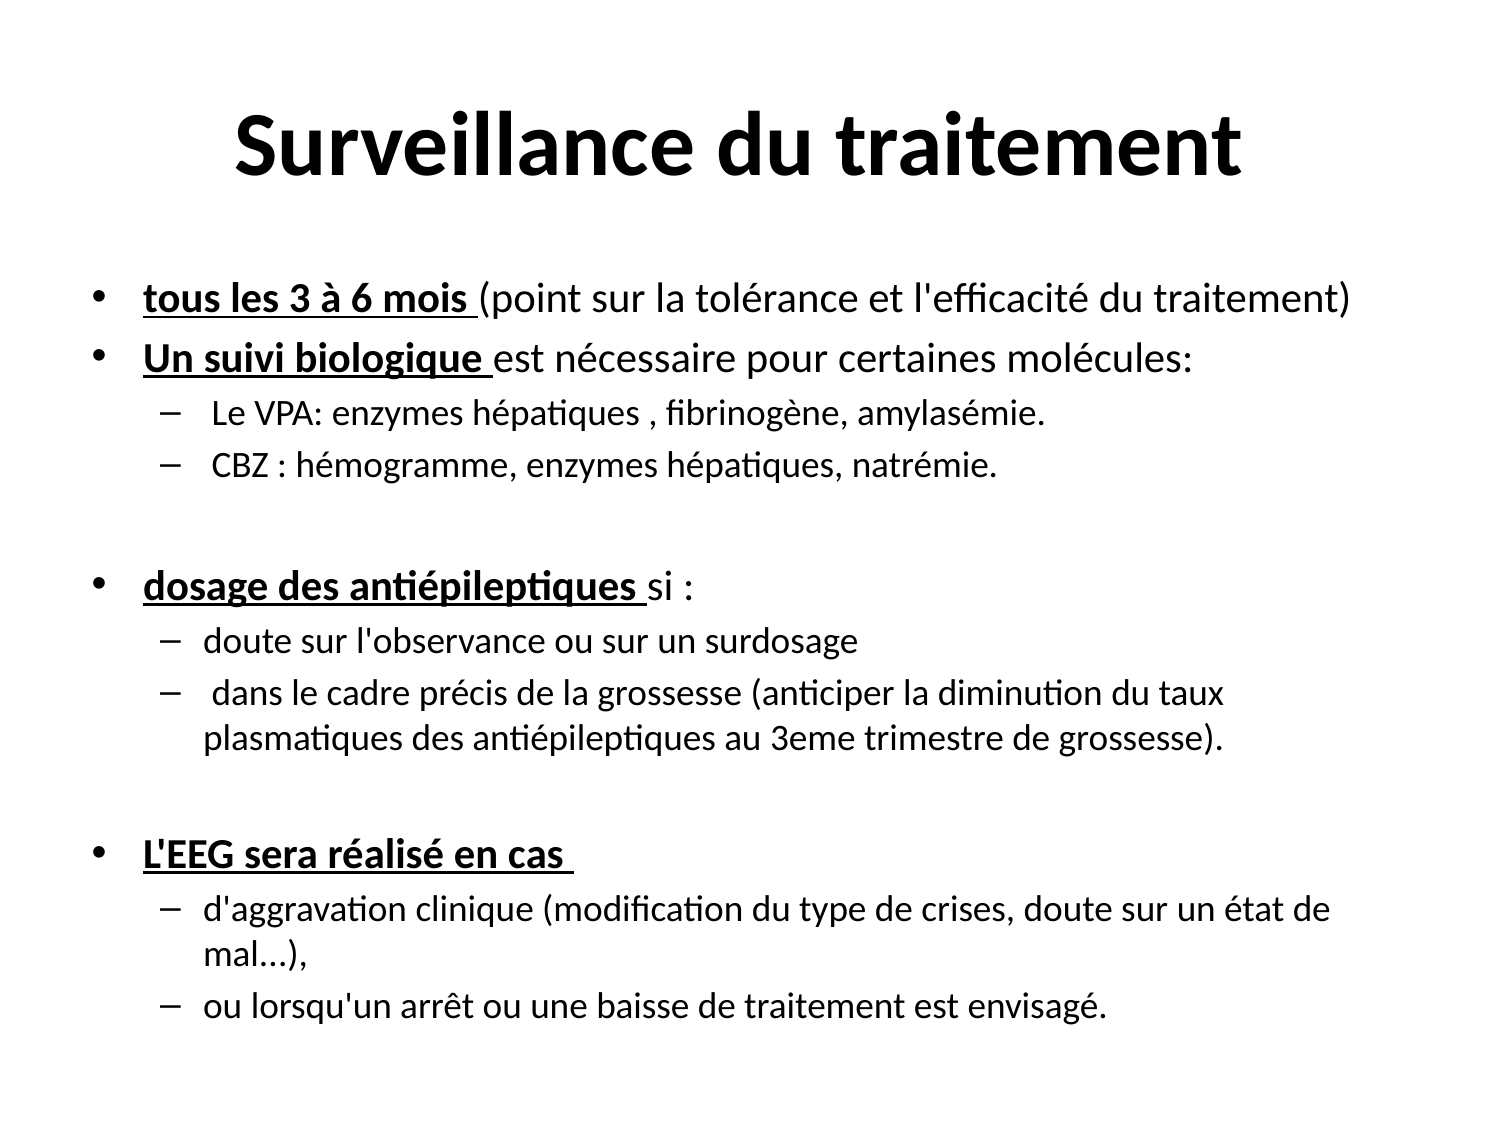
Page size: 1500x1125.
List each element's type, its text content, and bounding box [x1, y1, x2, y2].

title Surveillance du traitement [75, 45, 1425, 233]
list tous les 3 à 6 mois (point sur la tolérance et l'efficacité du traitement) Un suivi biologique est nécessaire pour certaines molécules: Le VPA: enzymes hépatiques , fibrinogène, amylasémie. CBZ : hémogramme, enzymes hépatiques, natrémie. dosage des antiépileptiques si : doute sur l'observance ou sur un surdosage dans le cadre précis de la grossesse (anticiper la diminution du taux plasmatiques des antiépileptiques au 3eme trimestre de grossesse). L'EEG sera réalisé en cas d'aggravation clinique (modification du type de crises, doute sur un état de mal...), ou lorsqu'un arrêt ou une baisse de traitement est envisagé. [76, 262, 1425, 1035]
